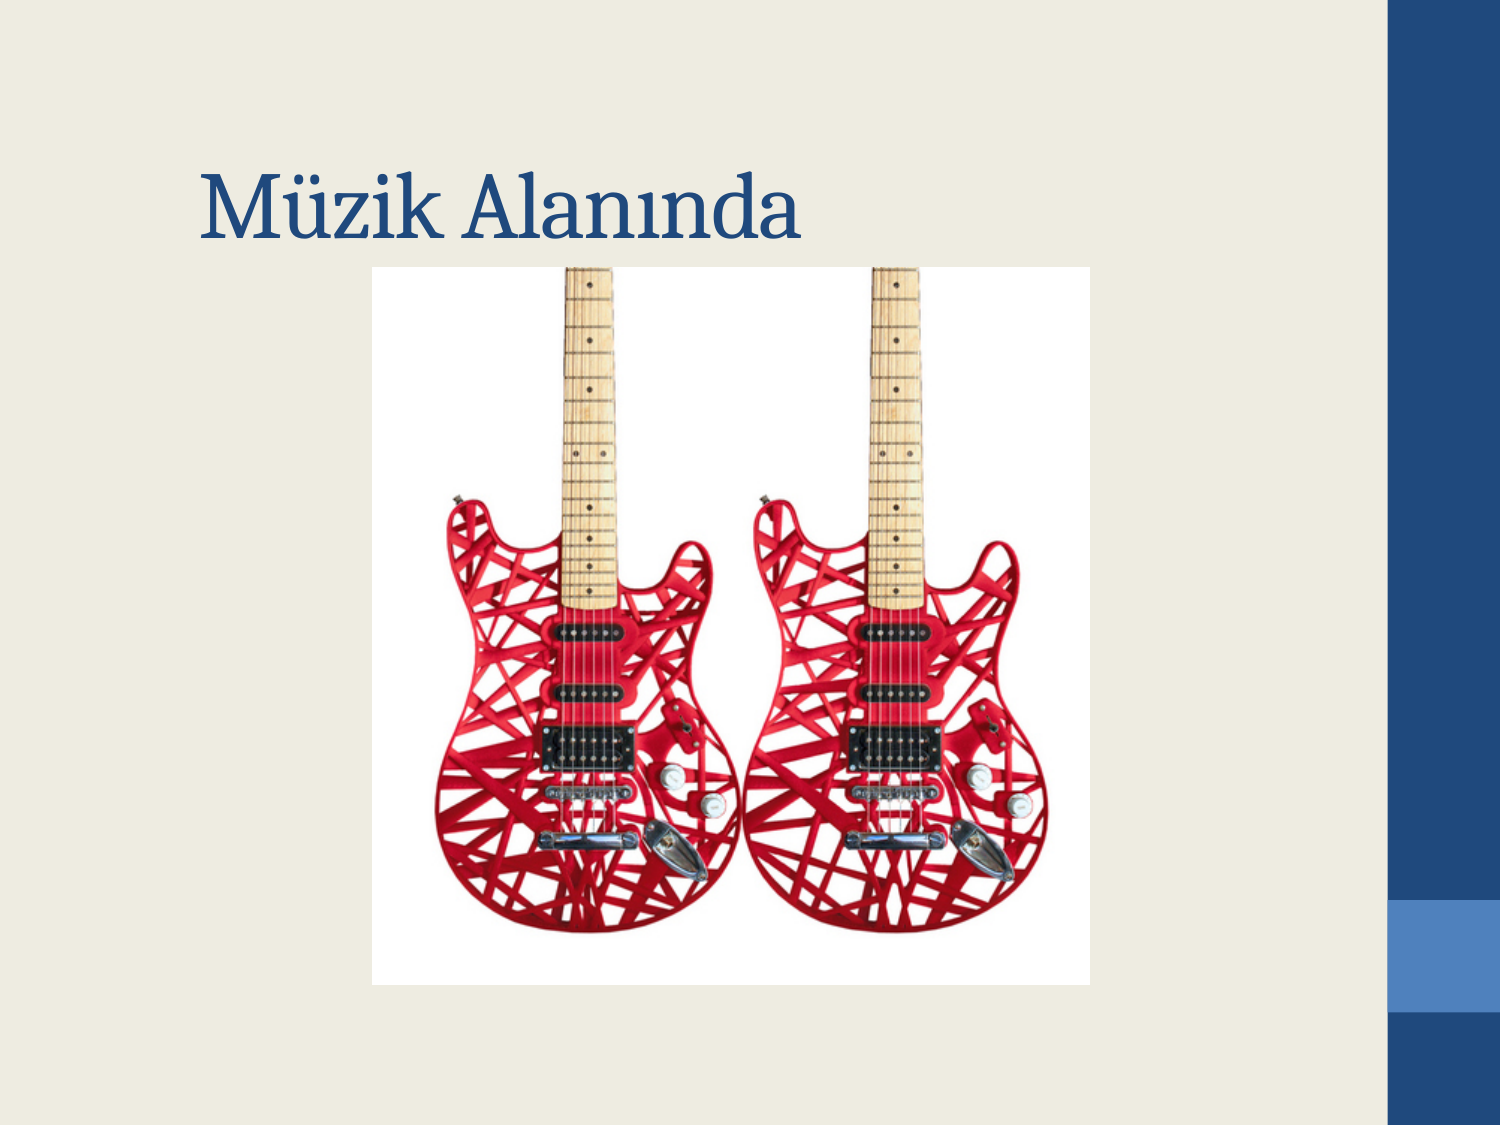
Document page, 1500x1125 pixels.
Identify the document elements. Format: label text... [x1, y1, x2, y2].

title Müzik Alanında [183, 101, 1326, 299]
picture [371, 266, 1090, 985]
